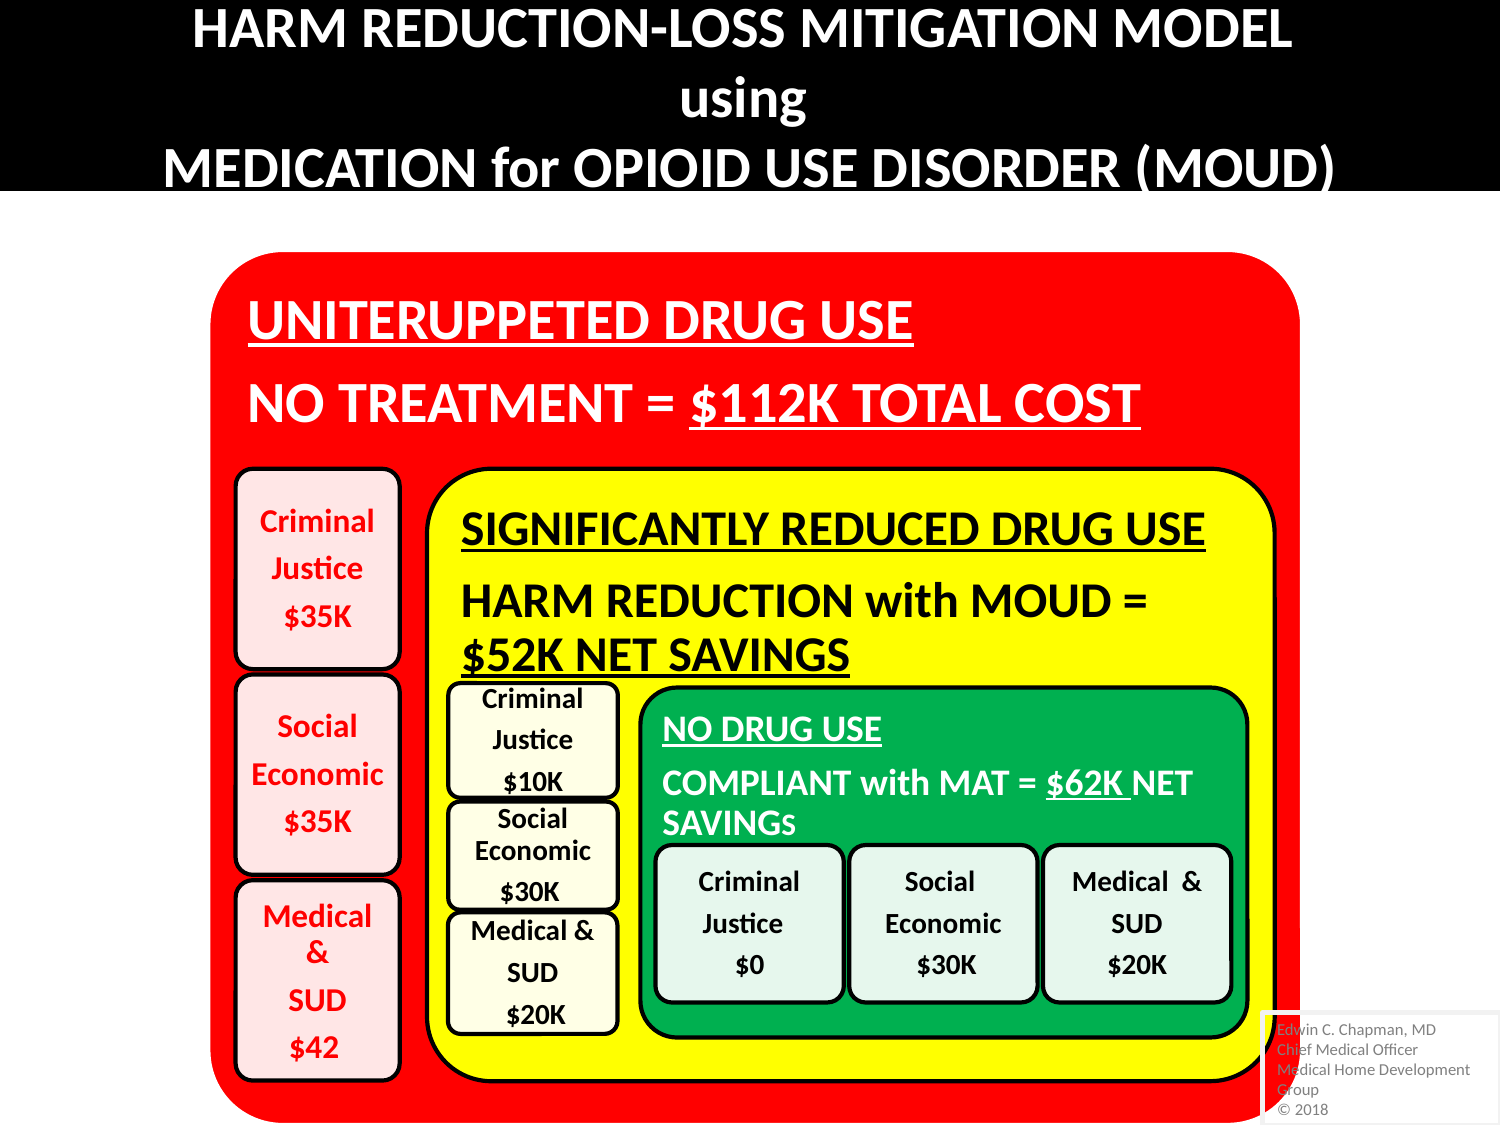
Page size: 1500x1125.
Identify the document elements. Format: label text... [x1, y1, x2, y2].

text_box Edwin C. Chapman, MD Chief Medical Officer Medical Home Development Group © 2018 [1307, 1010, 1500, 1125]
title HARM REDUCTION-LOSS MITIGATION MODEL using MEDICATION for OPIOID USE DISORDER (MOUD) [0, 0, 1500, 188]
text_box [208, 249, 1303, 1125]
